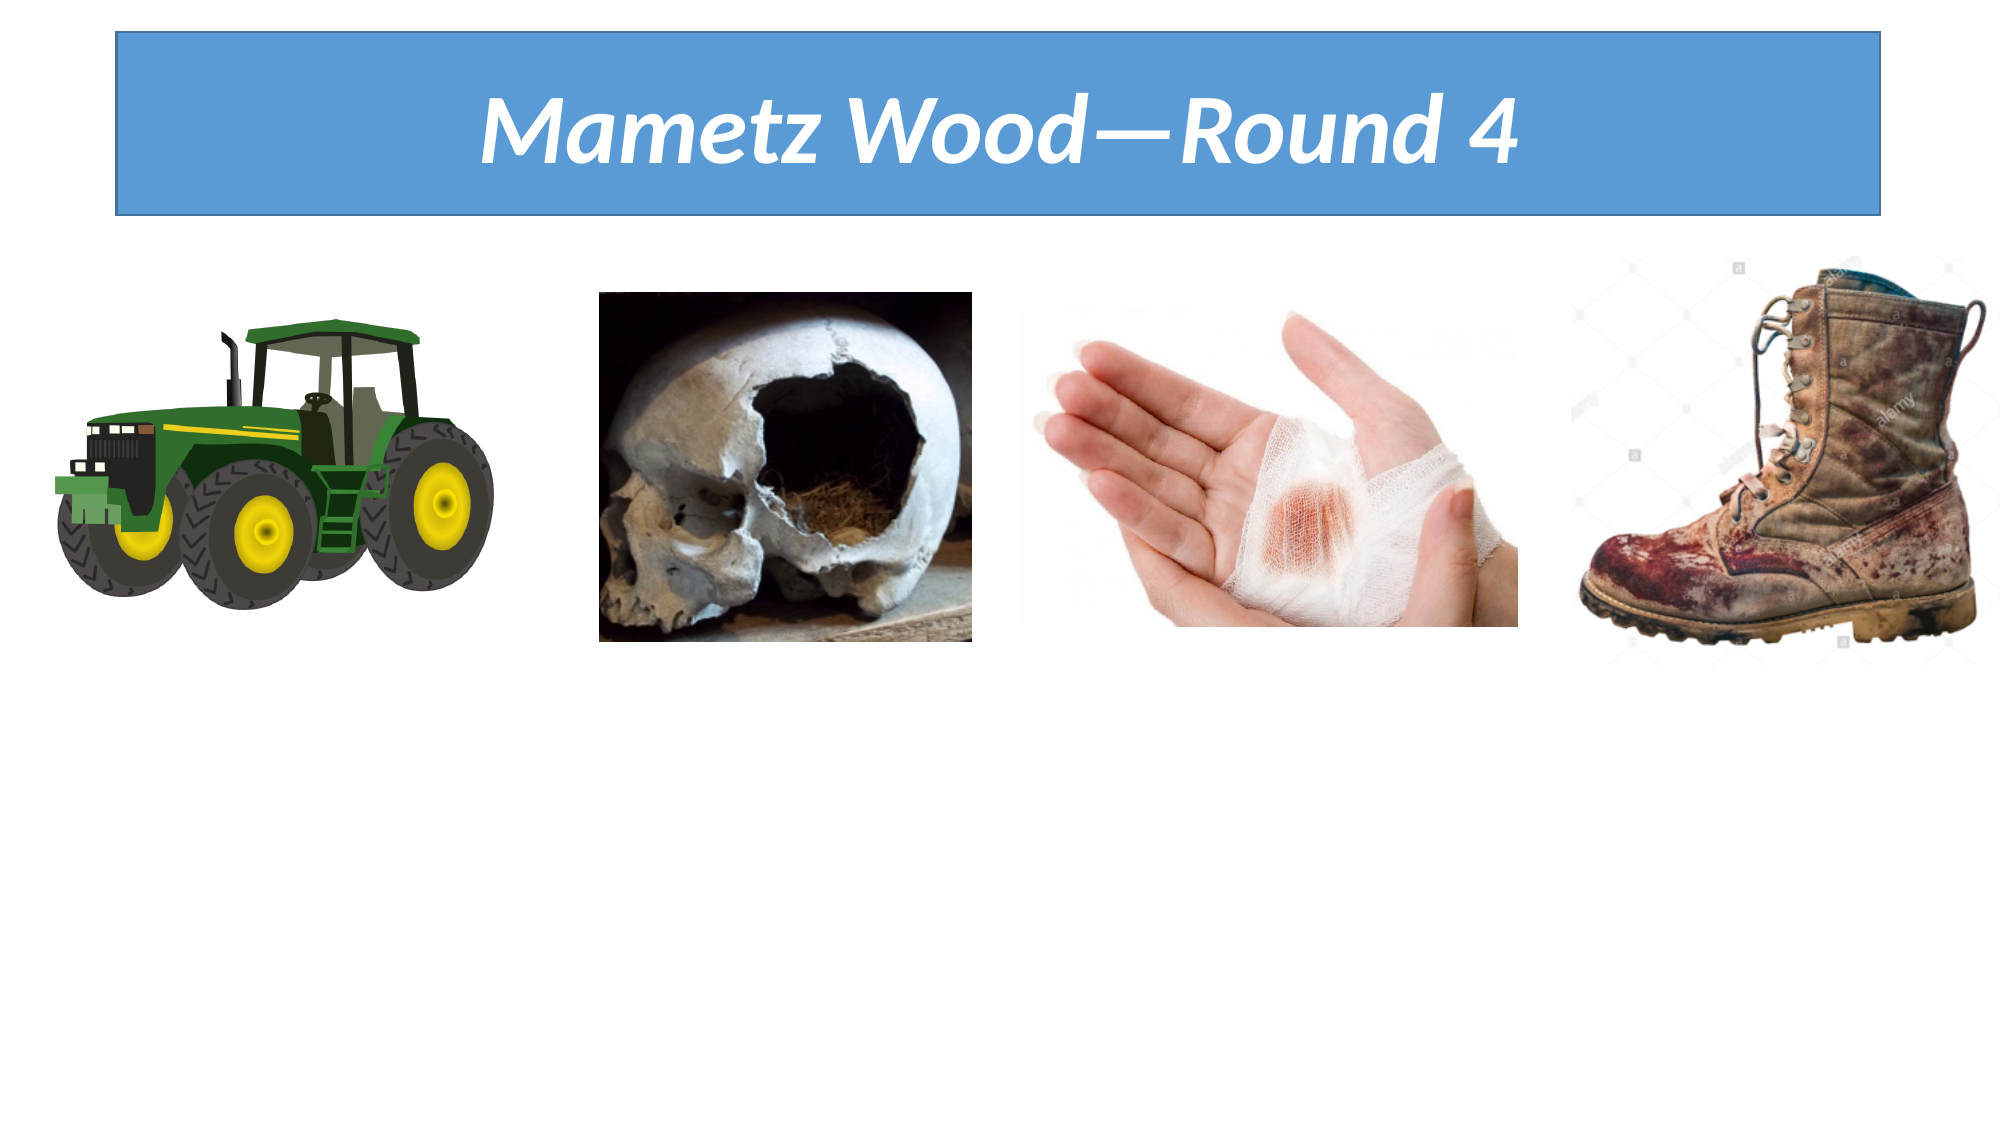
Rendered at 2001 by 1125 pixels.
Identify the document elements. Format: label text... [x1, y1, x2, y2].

picture [1571, 256, 2000, 666]
picture [55, 319, 494, 610]
picture [998, 307, 1518, 627]
text_box Mametz Wood—Round 4 [115, 31, 1881, 216]
picture [599, 292, 972, 642]
